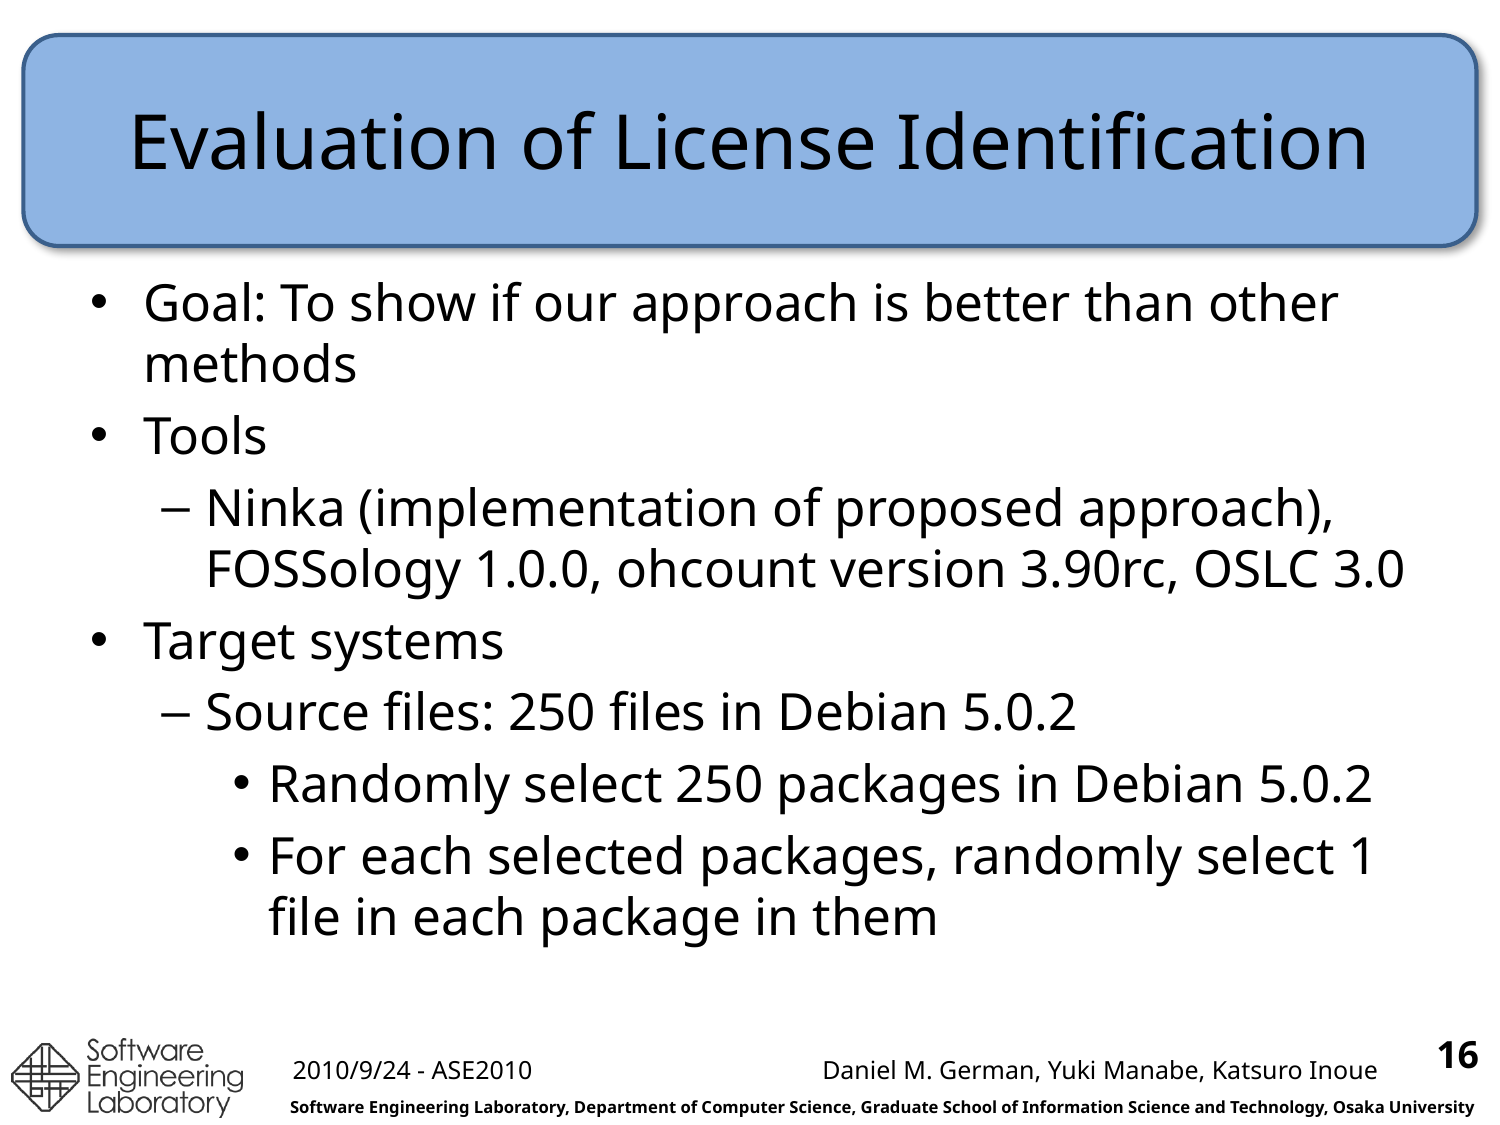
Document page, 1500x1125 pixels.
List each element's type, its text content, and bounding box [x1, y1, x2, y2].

list Goal: To show if our approach is better than other methods Tools Ninka (implementation of proposed approach), FOSSology 1.0.0, ohcount version 3.90rc, OSLC 3.0 Target systems Source files: 250 files in Debian 5.0.2 Randomly select 250 packages in Debian 5.0.2 For each selected packages, randomly select 1 file in each package in them [75, 262, 1425, 1005]
title Evaluation of License Identification [75, 45, 1425, 233]
footer Daniel M. German, Yuki Manabe, Katsuro Inoue [643, 1046, 1387, 1083]
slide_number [277, 1046, 628, 1083]
slide_number 16 [1387, 1023, 1495, 1083]
picture [11, 1038, 243, 1118]
